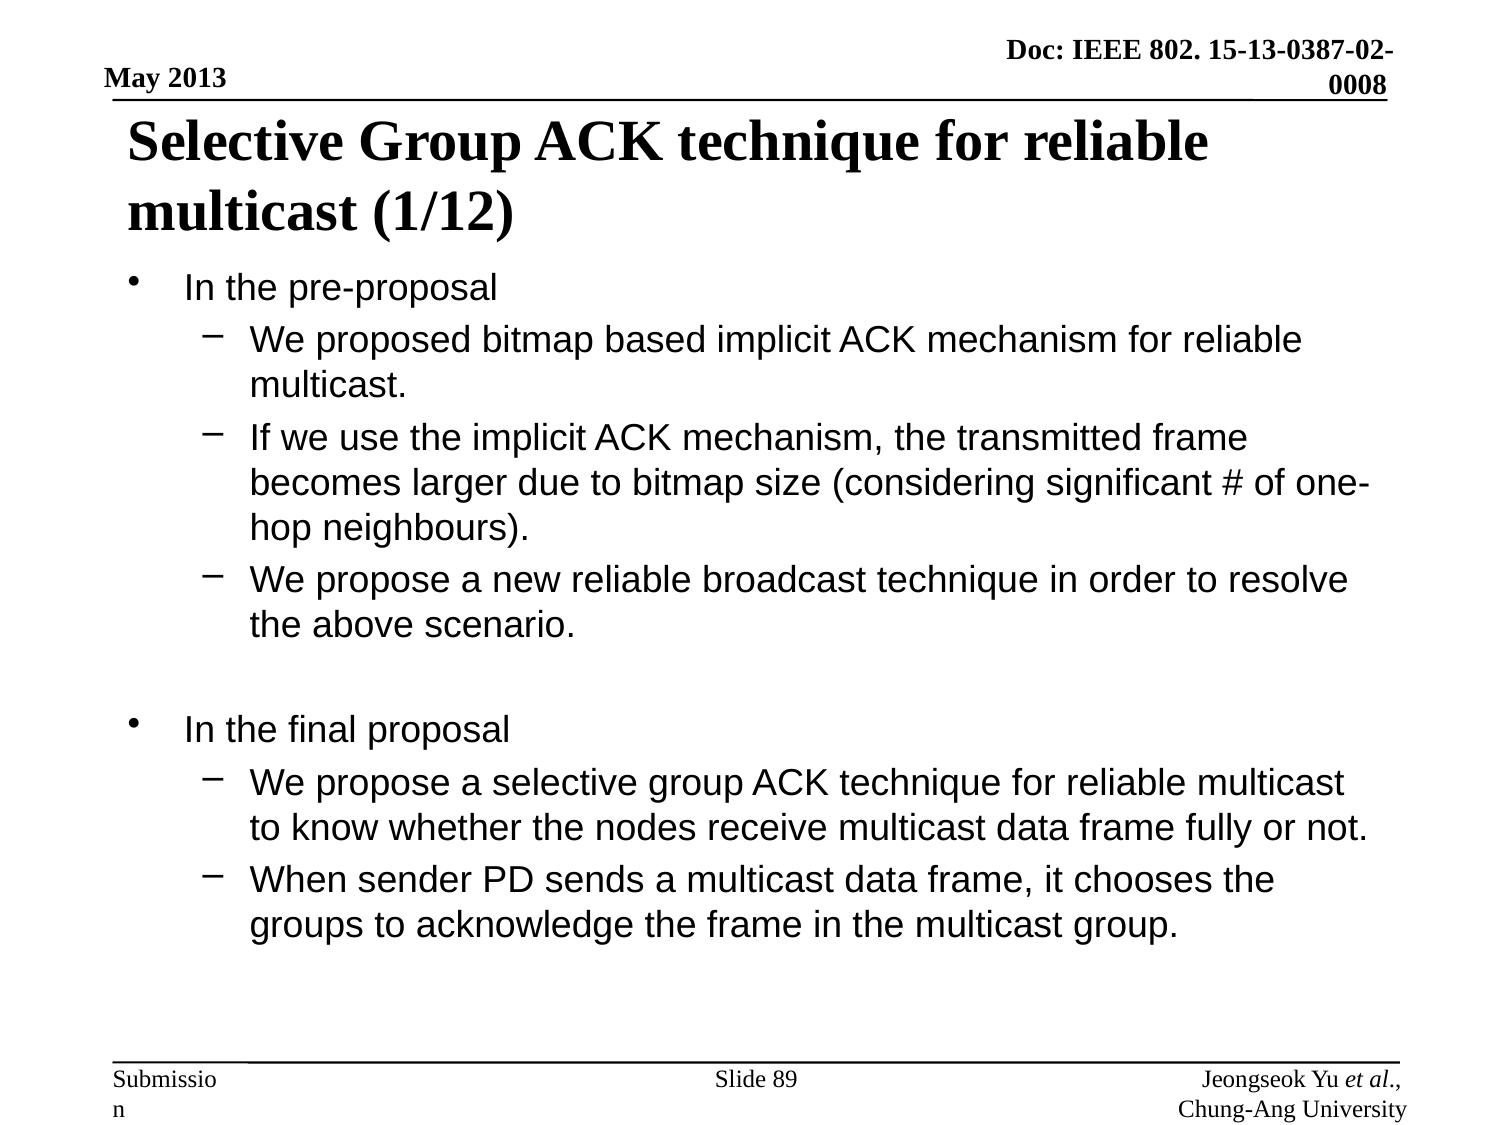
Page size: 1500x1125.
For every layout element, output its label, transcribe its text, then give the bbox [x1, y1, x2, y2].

title Selective Group ACK technique for reliable multicast (1/12) [112, 112, 1388, 232]
slide_number Slide 89 [712, 1061, 800, 1093]
list In the pre-proposal We proposed bitmap based implicit ACK mechanism for reliable multicast. If we use the implicit ACK mechanism, the transmitted frame becomes larger due to bitmap size (considering significant # of one-hop neighbours). We propose a new reliable broadcast technique in order to resolve the above scenario. In the final proposal We propose a selective group ACK technique for reliable multicast to know whether the nodes receive multicast data frame fully or not. When sender PD sends a multicast data frame, it chooses the groups to acknowledge the frame in the multicast group. [112, 255, 1388, 1000]
